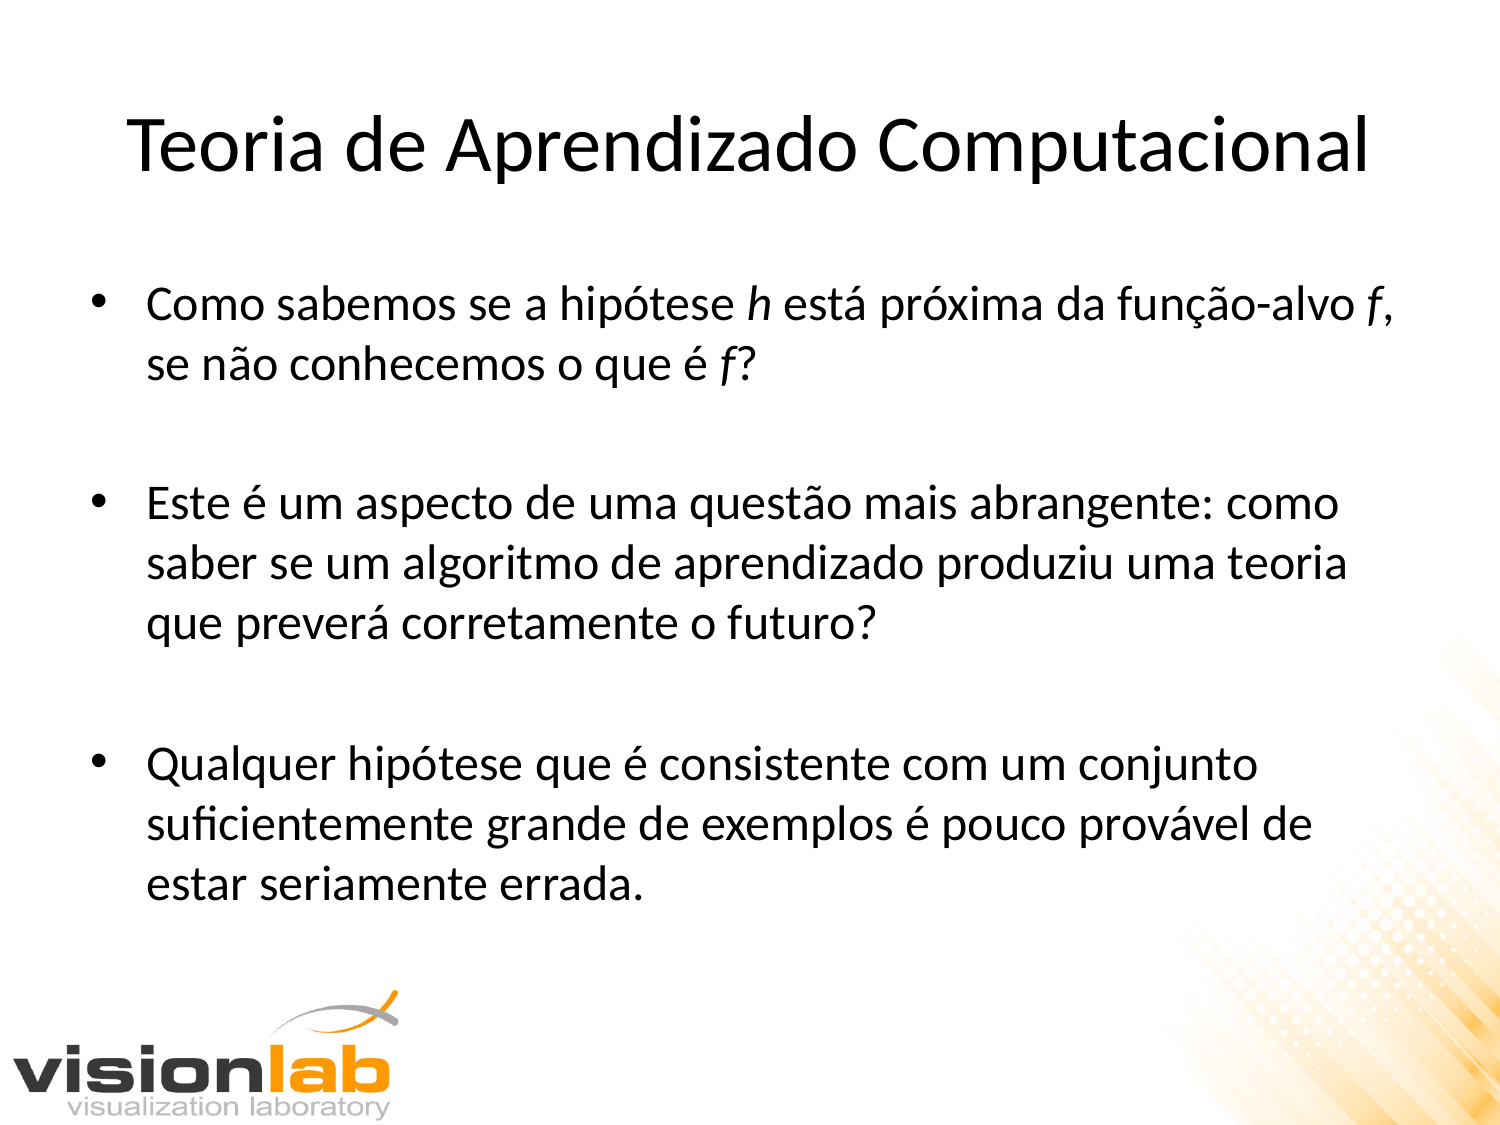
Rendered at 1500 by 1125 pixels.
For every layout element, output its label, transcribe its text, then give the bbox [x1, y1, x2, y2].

picture [1112, 633, 1500, 1125]
picture [5, 984, 408, 1124]
list Como sabemos se a hipótese h está próxima da função-alvo f, se não conhecemos o que é f? Este é um aspecto de uma questão mais abrangente: como saber se um algoritmo de aprendizado produziu uma teoria que preverá corretamente o futuro? Qualquer hipótese que é consistente com um conjunto suficientemente grande de exemplos é pouco provável de estar seriamente errada. [75, 262, 1425, 1005]
title Teoria de Aprendizado Computacional [75, 45, 1425, 233]
